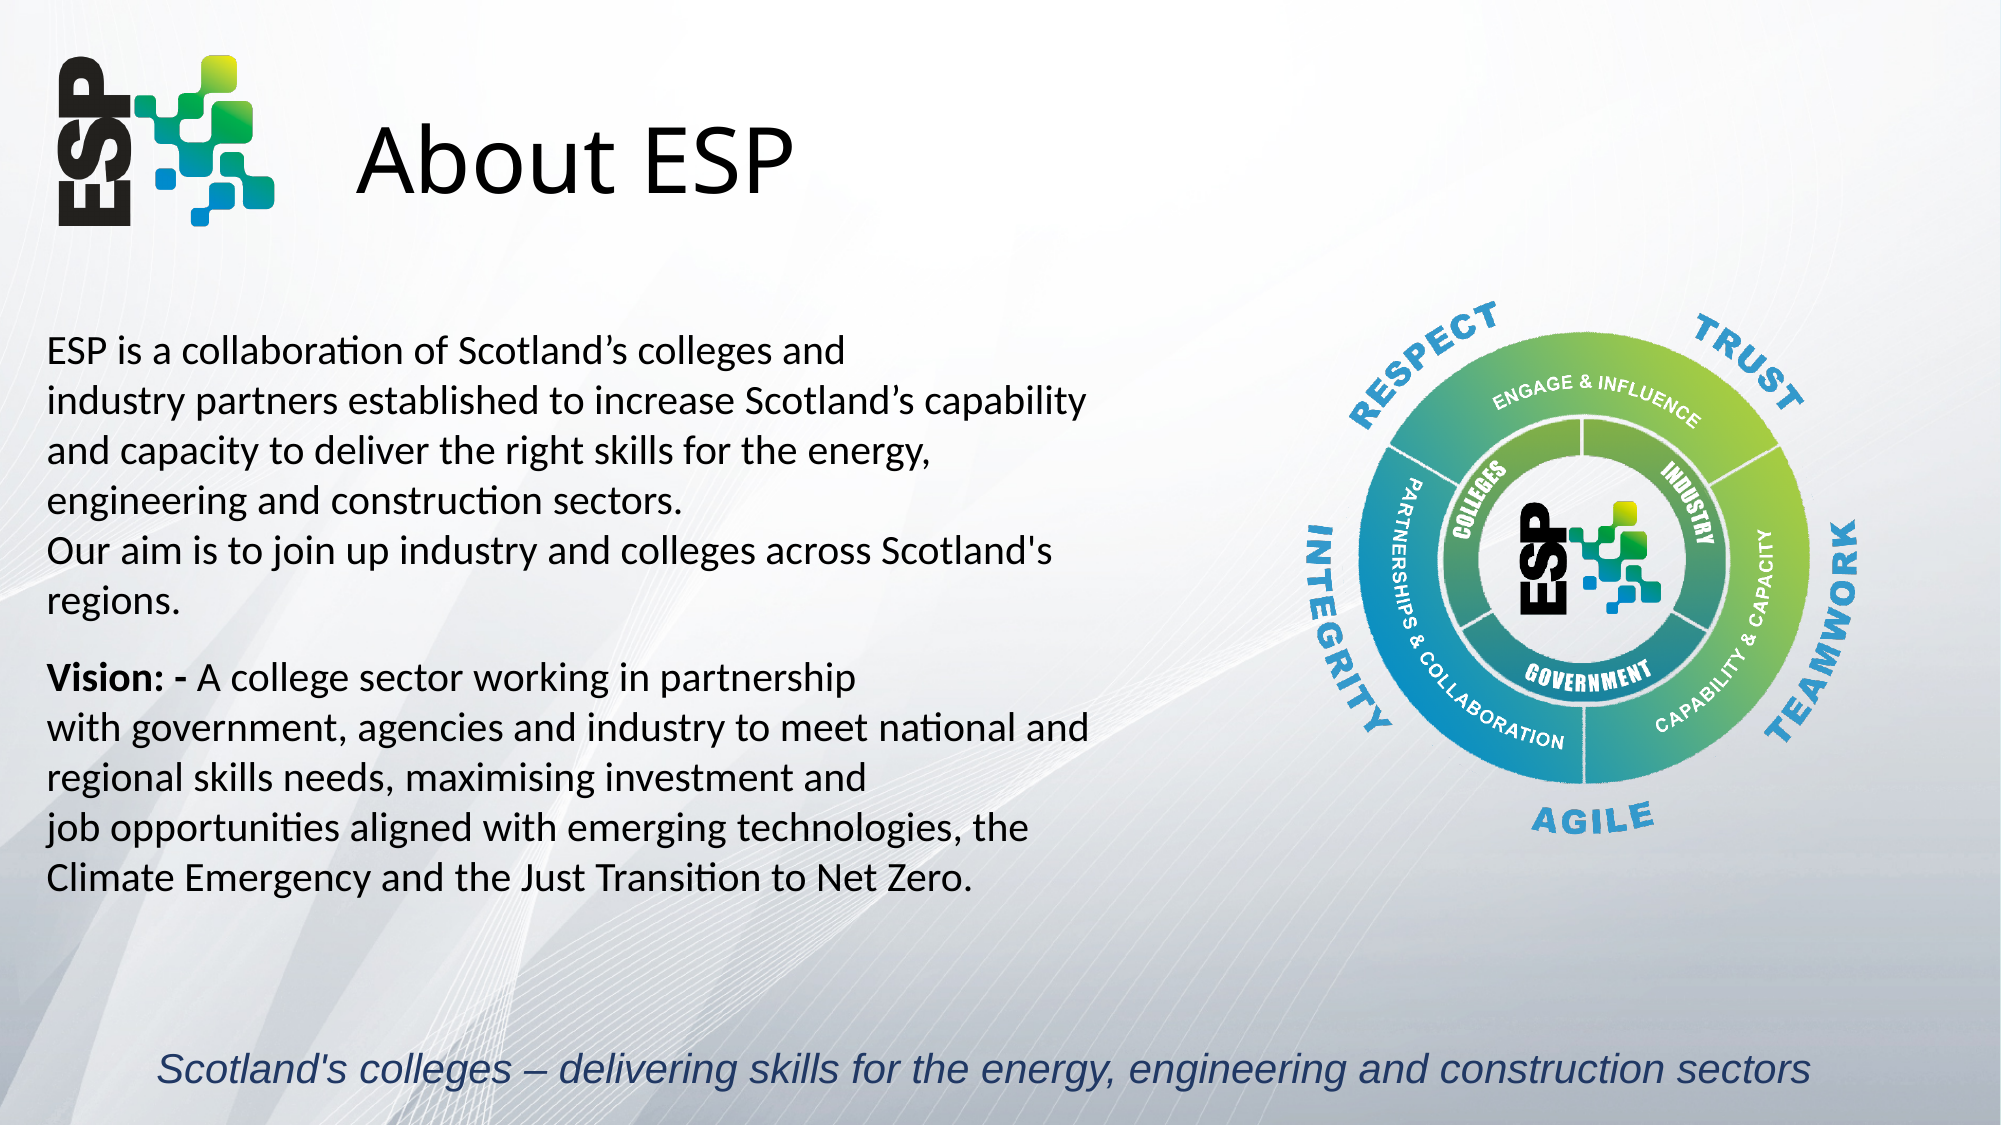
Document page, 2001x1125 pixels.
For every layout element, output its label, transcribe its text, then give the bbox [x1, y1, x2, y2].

text_box ESP is a collaboration of Scotland’s colleges and industry partners established to increase Scotland’s capability and capacity to deliver the right skills for the energy, engineering and construction sectors. Our aim is to join up industry and colleges across Scotland's regions. Vision: - A college sector working in partnership with government, agencies and industry to meet national and regional skills needs, maximising investment and job opportunities aligned with emerging technologies, the Climate Emergency and the Just Transition to Net Zero. [31, 315, 1138, 957]
title About ESP [341, 55, 2000, 273]
picture [0, 0, 2001, 1125]
